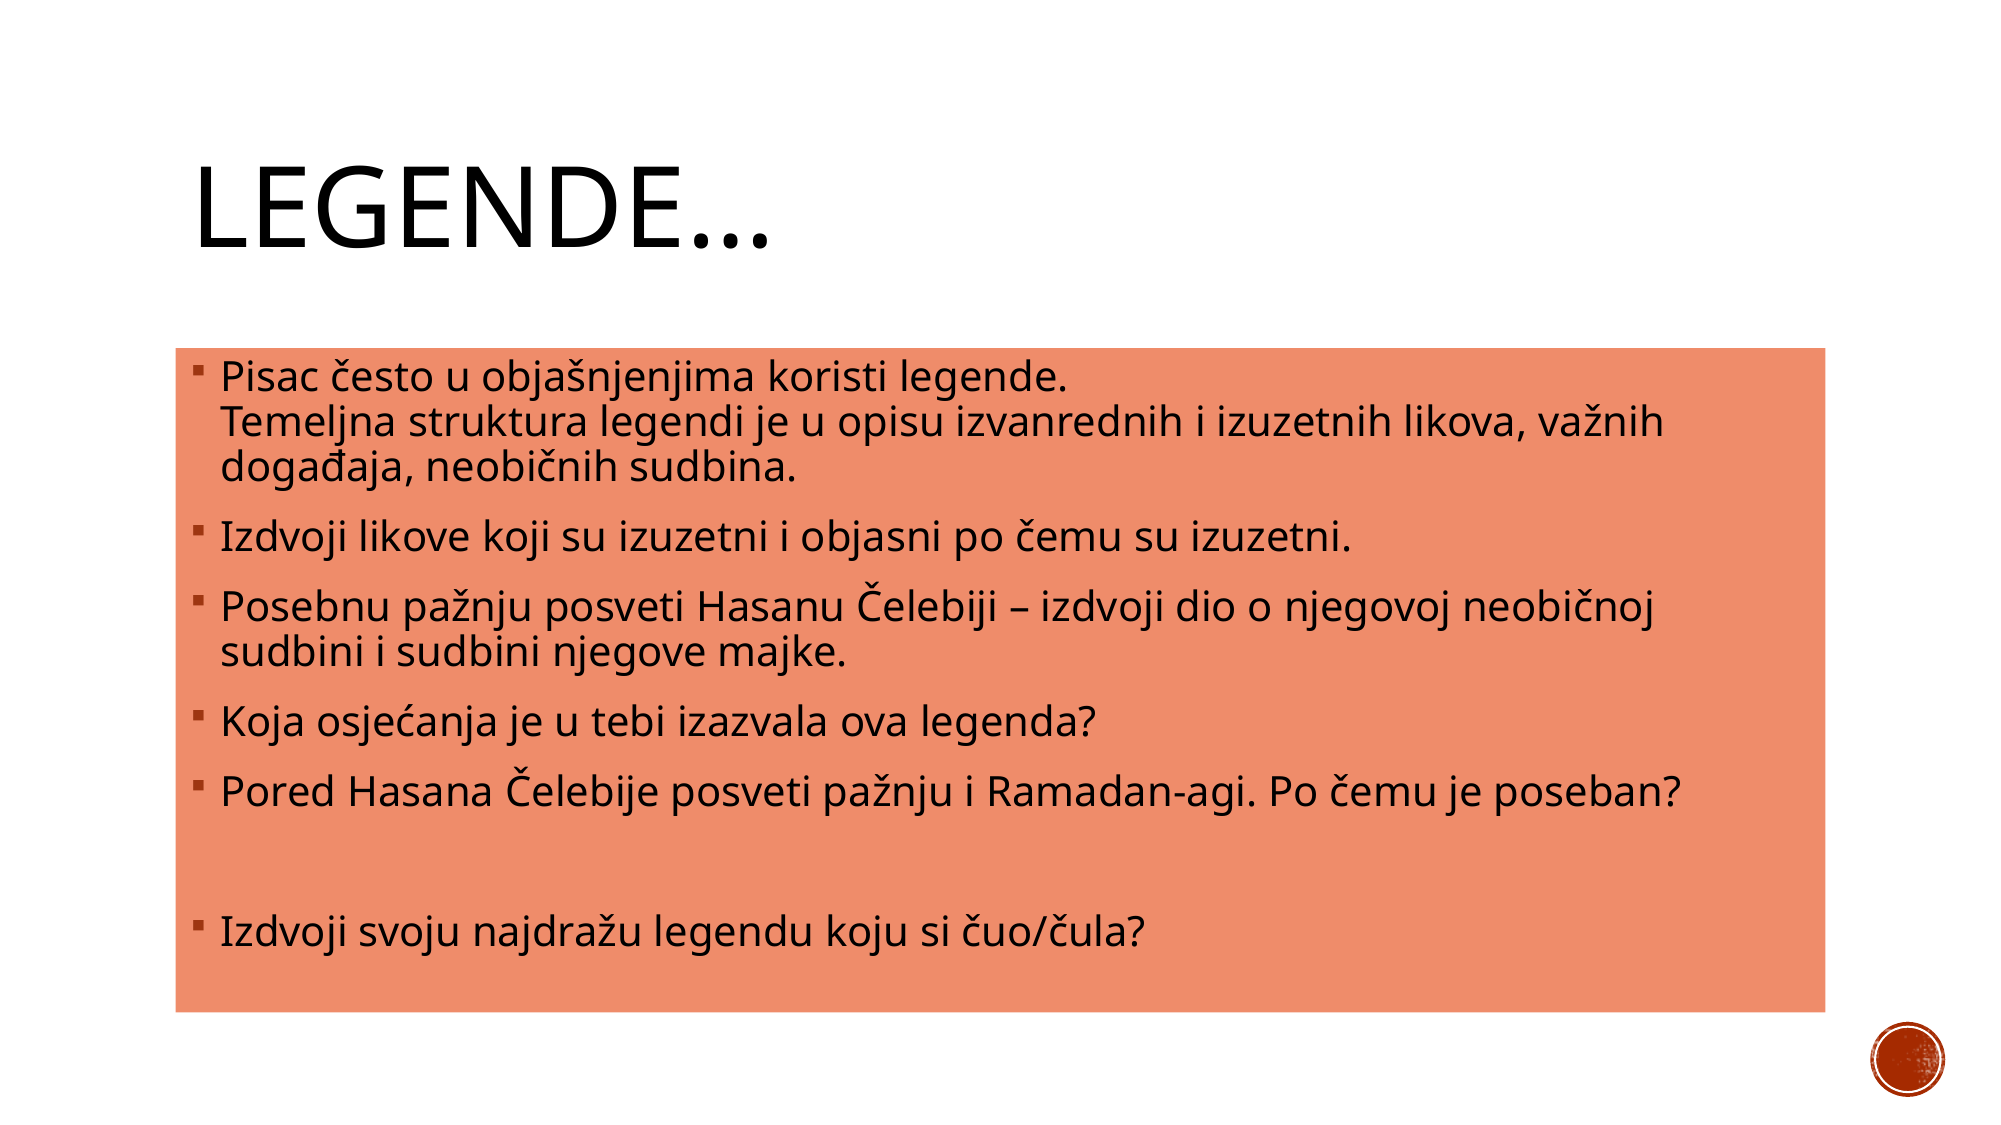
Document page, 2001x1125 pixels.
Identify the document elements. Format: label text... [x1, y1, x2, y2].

title Legende… [175, 79, 1826, 344]
list Pisac često u objašnjenjima koristi legende. Temeljna struktura legendi je u opisu izvanrednih i izuzetnih likova, važnih događaja, neobičnih sudbina. Izdvoji likove koji su izuzetni i objasni po čemu su izuzetni. Posebnu pažnju posveti Hasanu Čelebiji – izdvoji dio o njegovoj neobičnoj sudbini i sudbini njegove majke. Koja osjećanja je u tebi izazvala ova legenda? Pored Hasana Čelebije posveti pažnju i Ramadan-agi. Po čemu je poseban? Izdvoji svoju najdražu legendu koju si čuo/čula? [175, 348, 1826, 1013]
